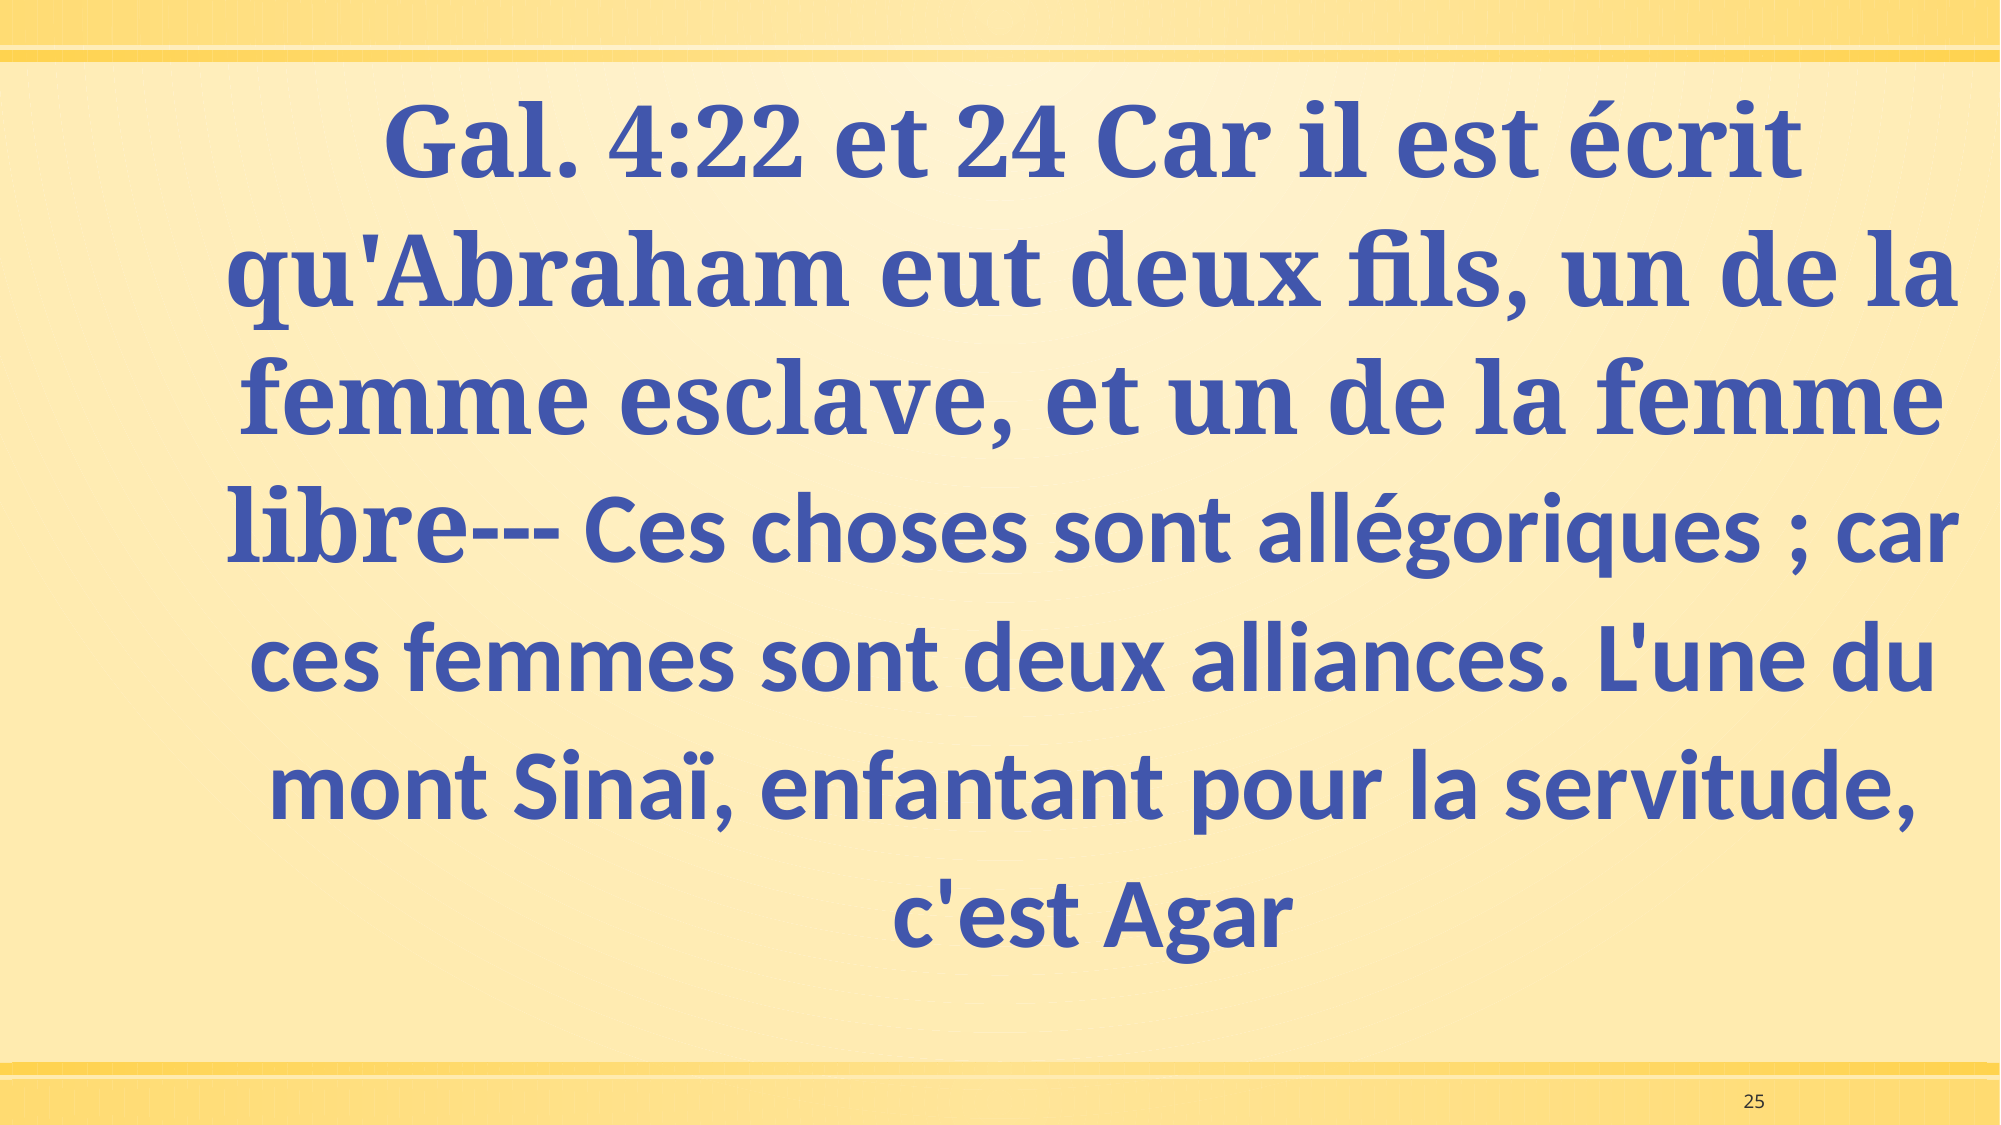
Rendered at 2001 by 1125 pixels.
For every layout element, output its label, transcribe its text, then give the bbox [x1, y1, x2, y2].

text_box Gal. 4:22 et 24 Car il est écrit qu'Abraham eut deux fils, un de la femme esclave, et un de la femme libre--- Ces choses sont allégoriques ; car ces femmes sont deux alliances. L'une du mont Sinaï, enfantant pour la servitude, c'est Agar [0, 62, 2000, 976]
slide_number 25 [1674, 1083, 1780, 1122]
